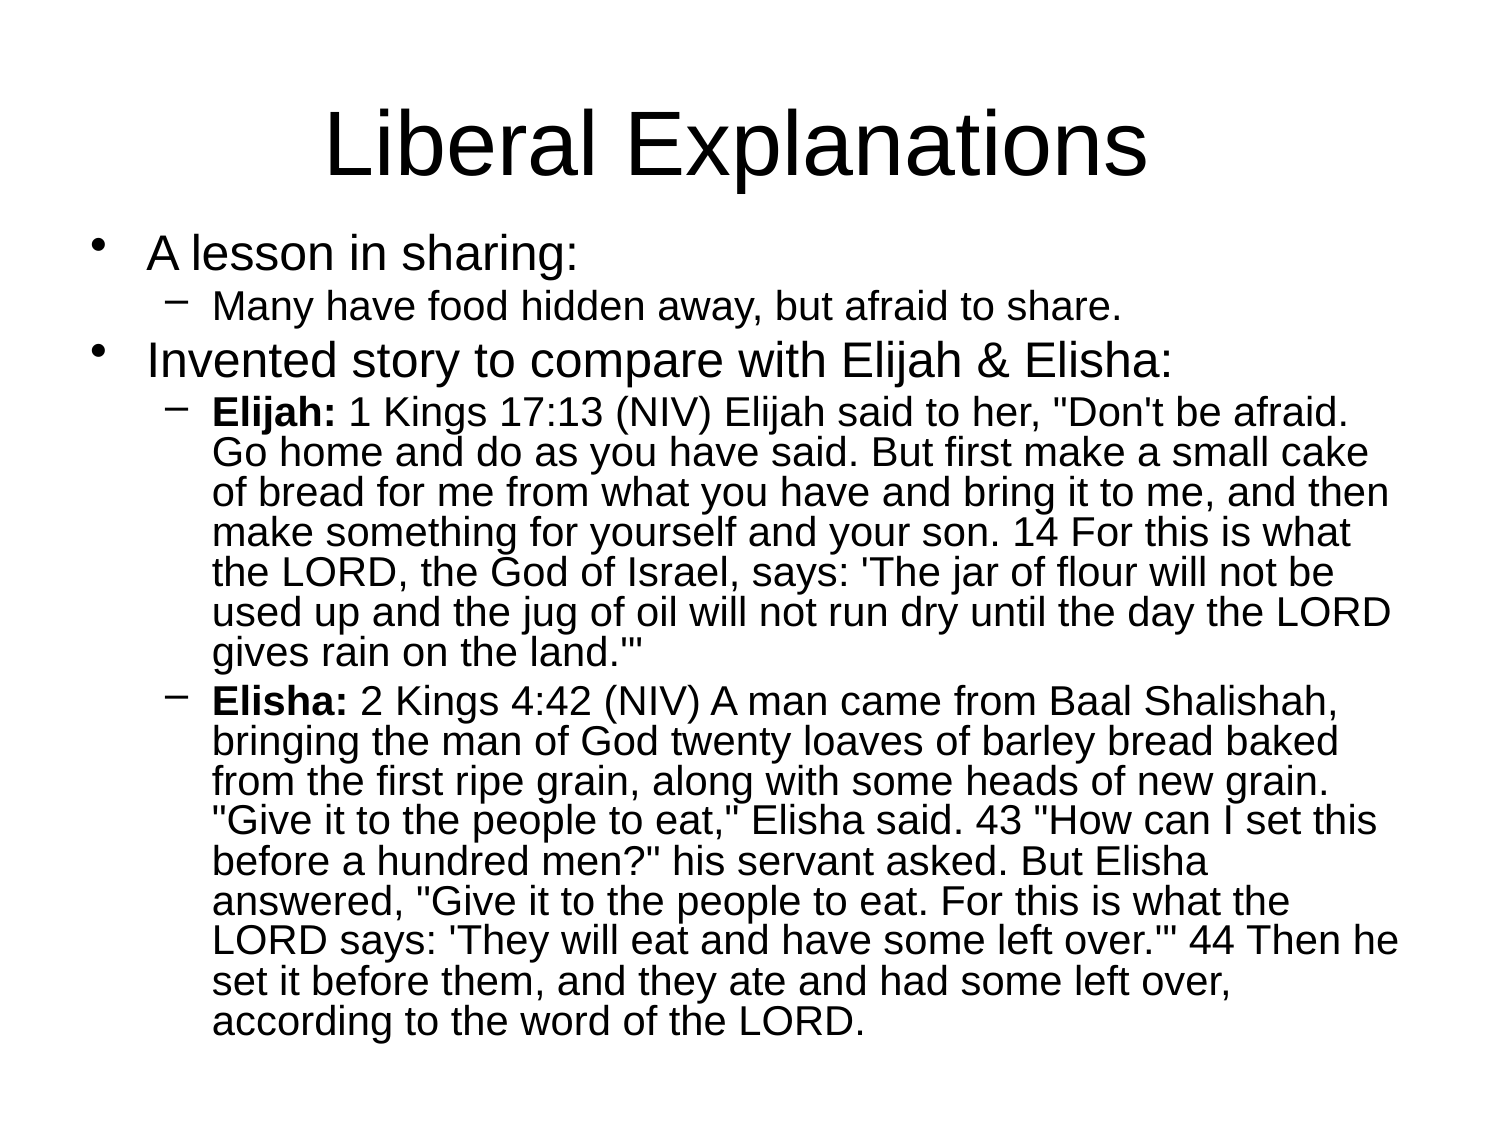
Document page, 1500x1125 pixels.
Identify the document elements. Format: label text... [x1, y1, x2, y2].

list A lesson in sharing: Many have food hidden away, but afraid to share. Invented story to compare with Elijah & Elisha: Elijah: 1 Kings 17:13 (NIV) Elijah said to her, "Don't be afraid. Go home and do as you have said. But first make a small cake of bread for me from what you have and bring it to me, and then make something for yourself and your son. 14 For this is what the LORD, the God of Israel, says: 'The jar of flour will not be used up and the jug of oil will not run dry until the day the LORD gives rain on the land.'" Elisha: 2 Kings 4:42 (NIV) A man came from Baal Shalishah, bringing the man of God twenty loaves of barley bread baked from the first ripe grain, along with some heads of new grain. "Give it to the people to eat," Elisha said. 43 "How can I set this before a hundred men?" his servant asked. But Elisha answered, "Give it to the people to eat. For this is what the LORD says: 'They will eat and have some left over.'" 44 Then he set it before them, and they ate and had some left over, according to the word of the LORD. [75, 224, 1425, 1063]
title Liberal Explanations [75, 45, 1425, 224]
